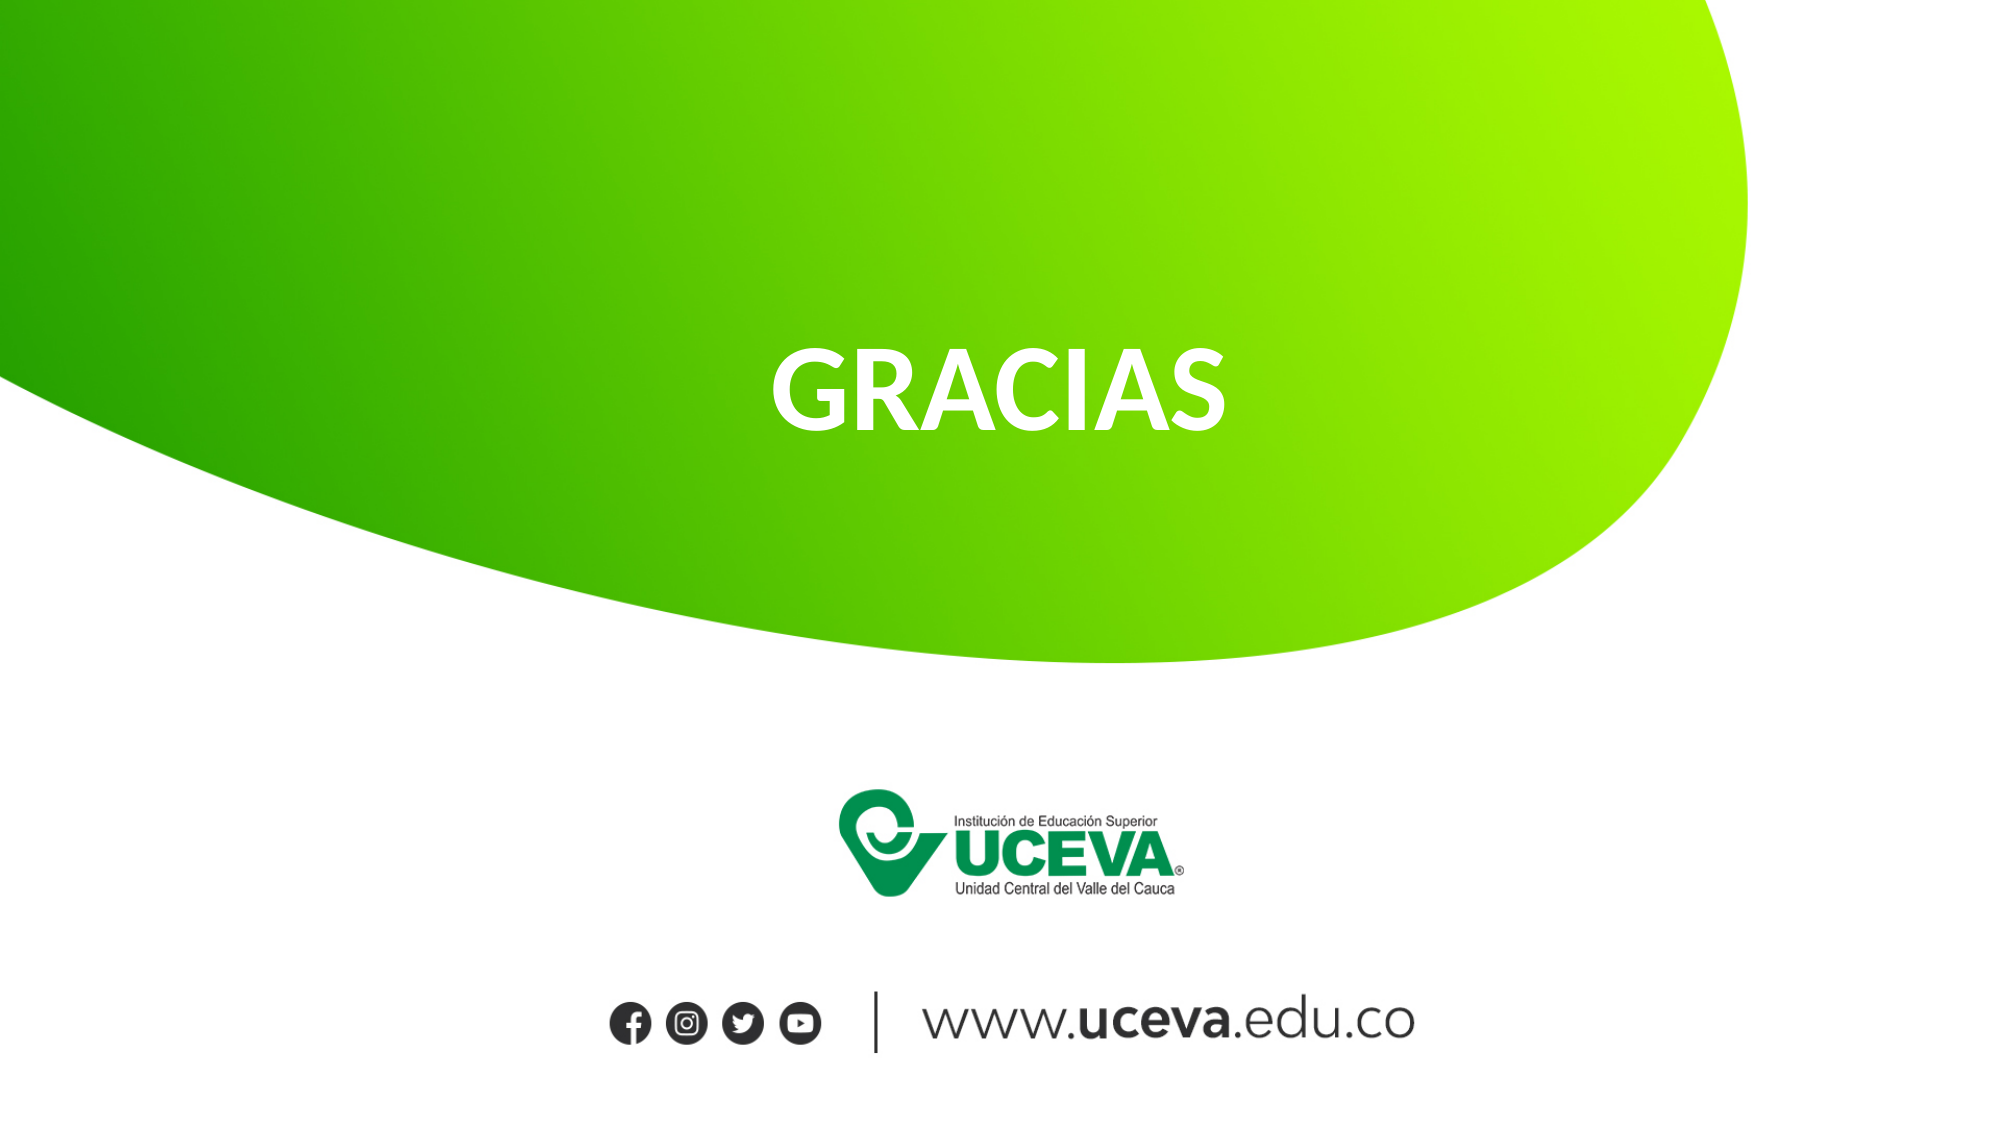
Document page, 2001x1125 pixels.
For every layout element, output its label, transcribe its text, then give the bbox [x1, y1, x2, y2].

picture [0, 0, 2001, 1125]
text_box GRACIAS [755, 297, 1244, 463]
